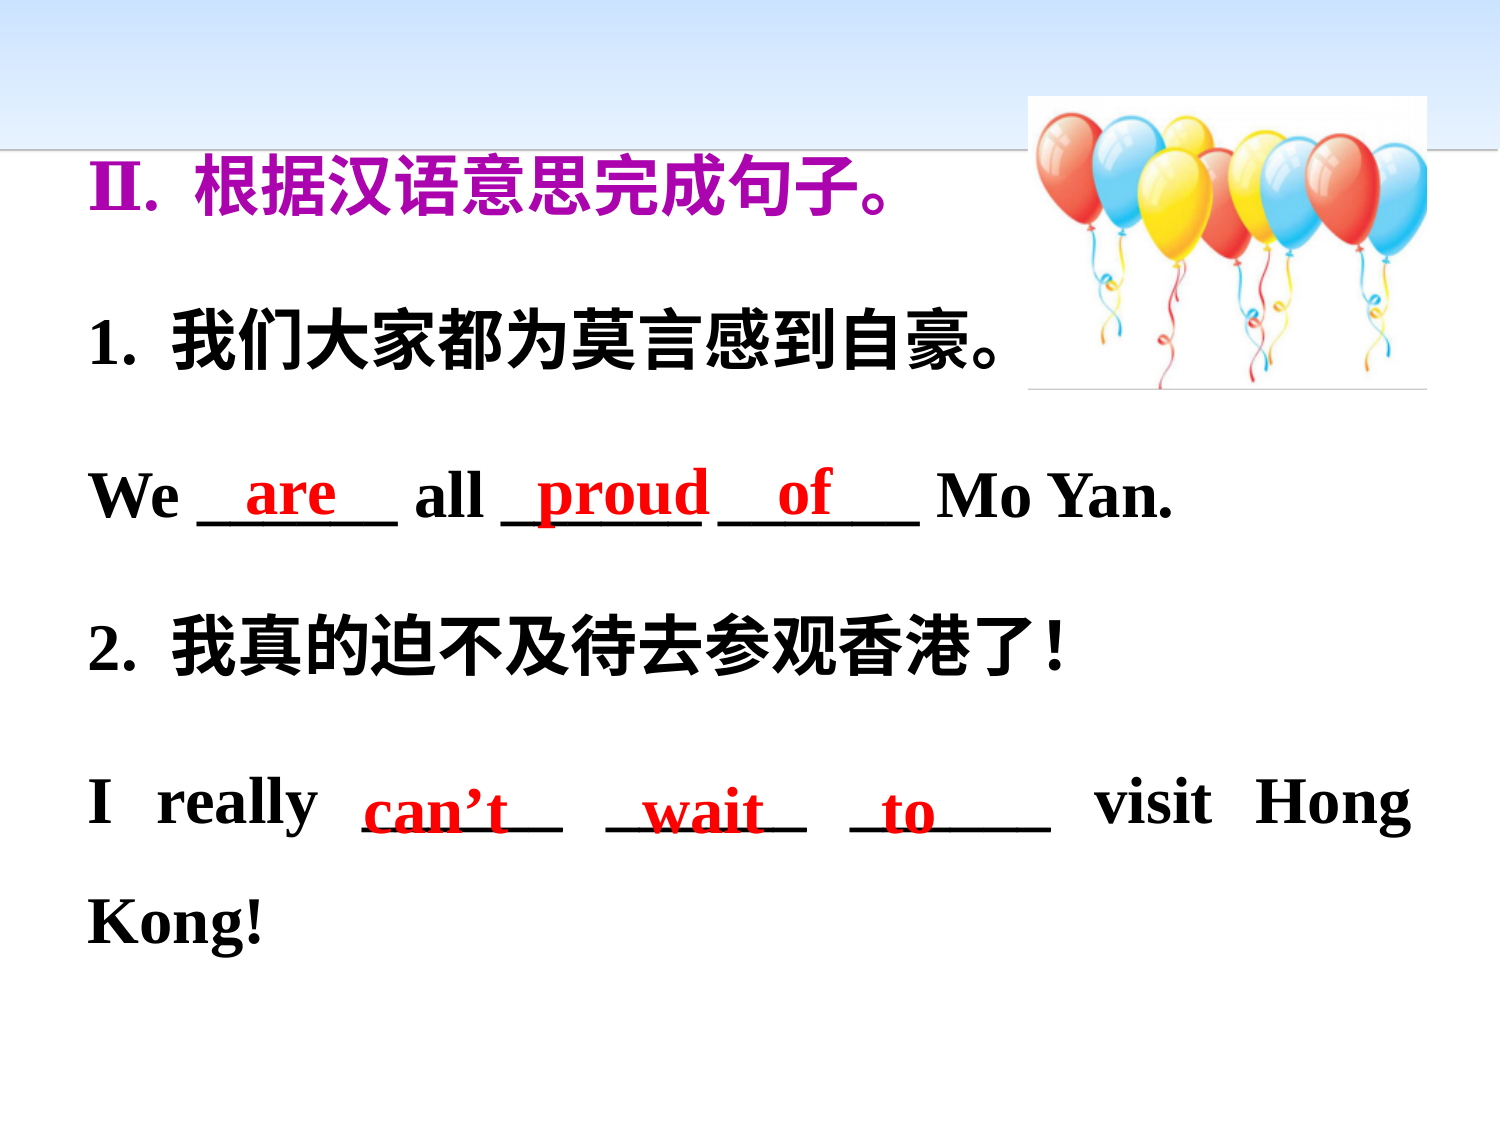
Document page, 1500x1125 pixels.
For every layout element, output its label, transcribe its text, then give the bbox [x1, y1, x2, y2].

picture [1027, 96, 1428, 391]
text_box can’t wait to [348, 759, 1107, 854]
text_box Ⅱ. 根据汉语意思完成句子。 1. 我们大家都为莫言感到自豪。 We ______ all ______ ______ Mo Yan. 2. 我真的迫不及待去参观香港了！ I really ______ ______ ______ visit Hong Kong! [72, 96, 1428, 965]
text_box are proud of [230, 440, 1005, 536]
